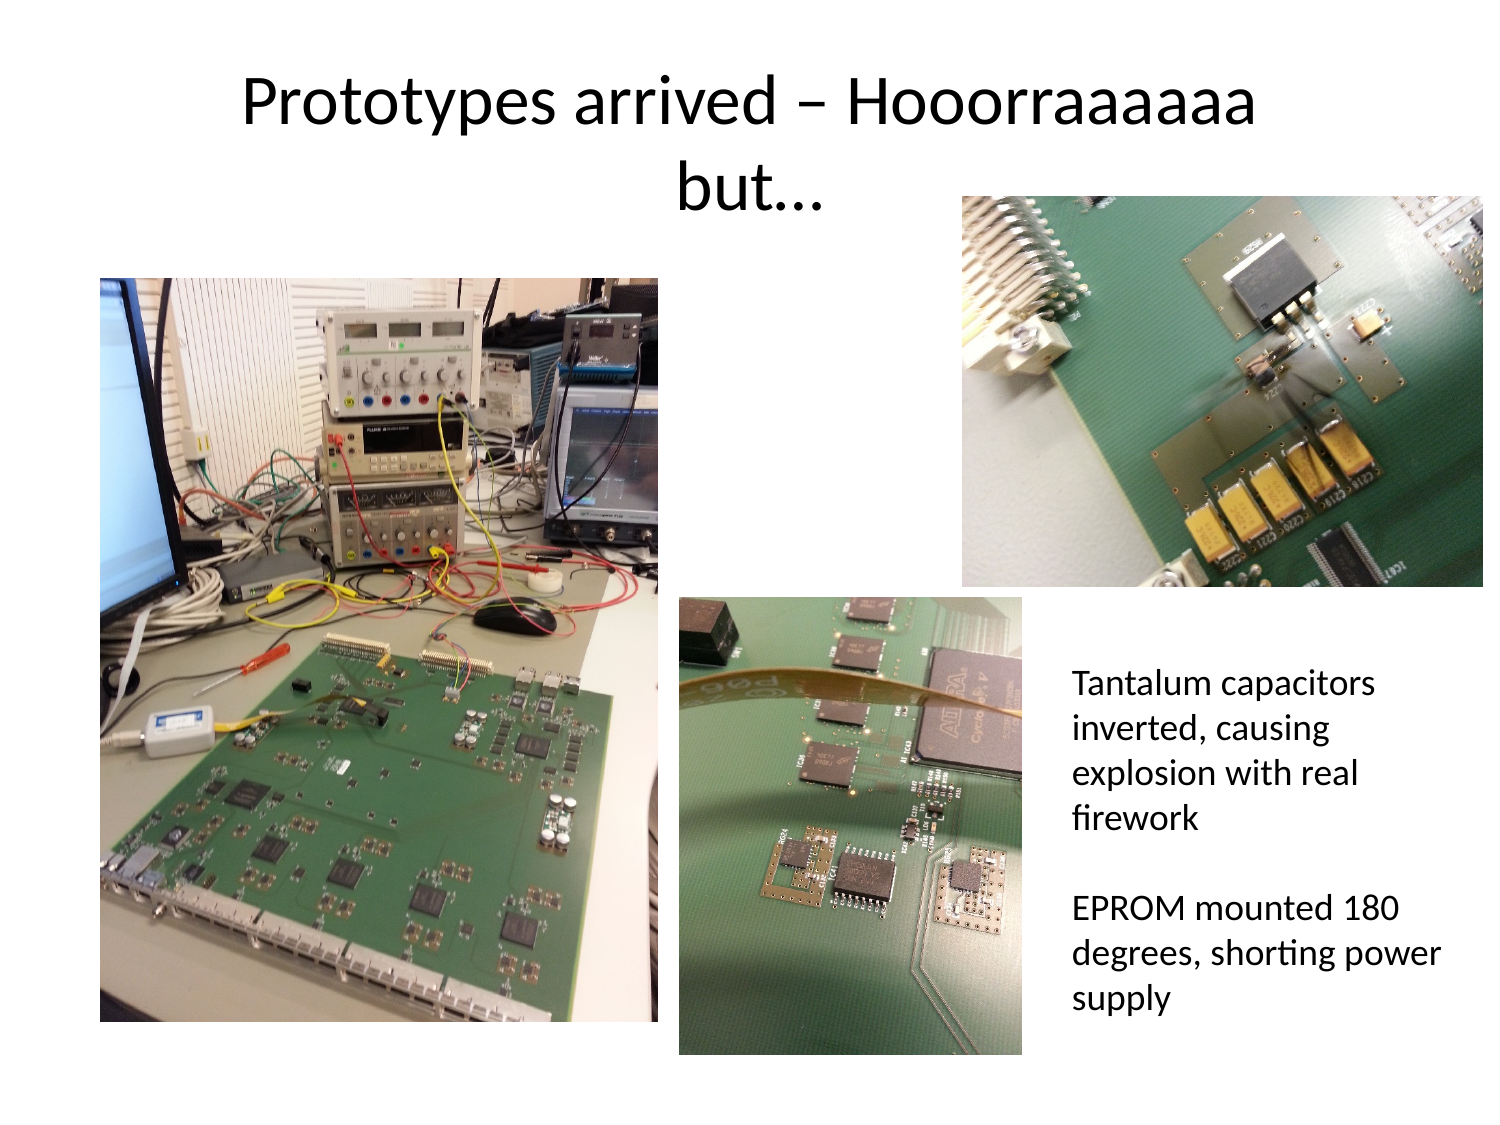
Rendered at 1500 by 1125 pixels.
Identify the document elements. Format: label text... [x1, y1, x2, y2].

text_box Tantalum capacitors inverted, causing explosion with real firework EPROM mounted 180 degrees, shorting power supply [1057, 650, 1483, 1070]
picture [678, 597, 1022, 1055]
picture [962, 196, 1483, 587]
title Prototypes arrived – Hooorraaaaaa but… [75, 45, 1425, 233]
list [100, 278, 658, 1022]
